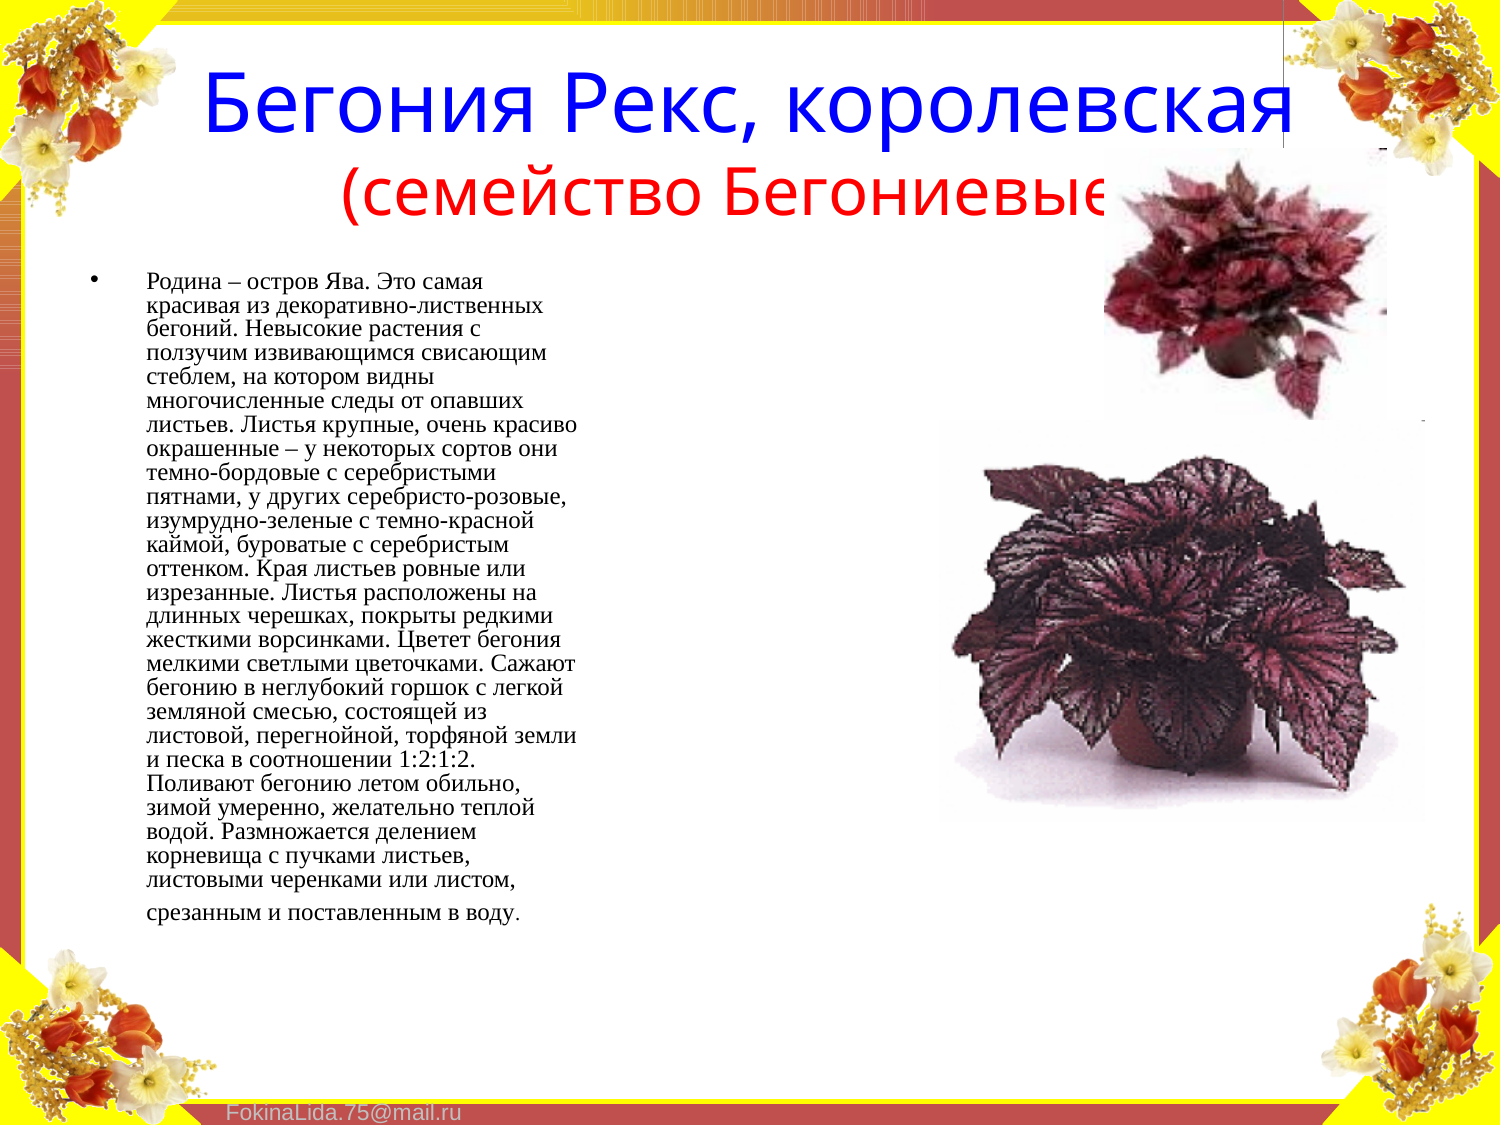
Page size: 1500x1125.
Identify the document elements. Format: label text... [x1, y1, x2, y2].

picture [938, 148, 1426, 823]
picture [1283, 0, 1500, 176]
list Родина – остров Ява. Это самая красивая из декоративно-лиственных бегоний. Невысокие растения с ползучим извивающимся свисающим стеблем, на котором видны многочисленные следы от опавших листьев. Листья крупные, очень красиво окрашенные – у некоторых сортов они темно-бордовые с серебристыми пятнами, у других серебристо-розовые, изумрудно-зеленые с темно-красной каймой, буроватые с серебристым оттенком. Края листьев ровные или изрезанные. Листья расположены на длинных черешках, покрыты редкими жесткими ворсинками. Цветет бегония мелкими светлыми цветочками. Сажают бегонию в неглубокий горшок с легкой земляной смесью, состоящей из листовой, перегнойной, торфяной земли и песка в соотношении 1:2:1:2. Поливают бегонию летом обильно, зимой умеренно, желательно теплой водой. Размножается делением корневища с пучками листьев, листовыми черенками или листом, срезанным и поставленным в воду. [74, 262, 597, 1006]
title Бегония Рекс, королевская (семейство Бегониевые). [74, 44, 1426, 233]
picture [0, 949, 217, 1125]
picture [1315, 901, 1499, 1124]
picture [0, 0, 176, 217]
